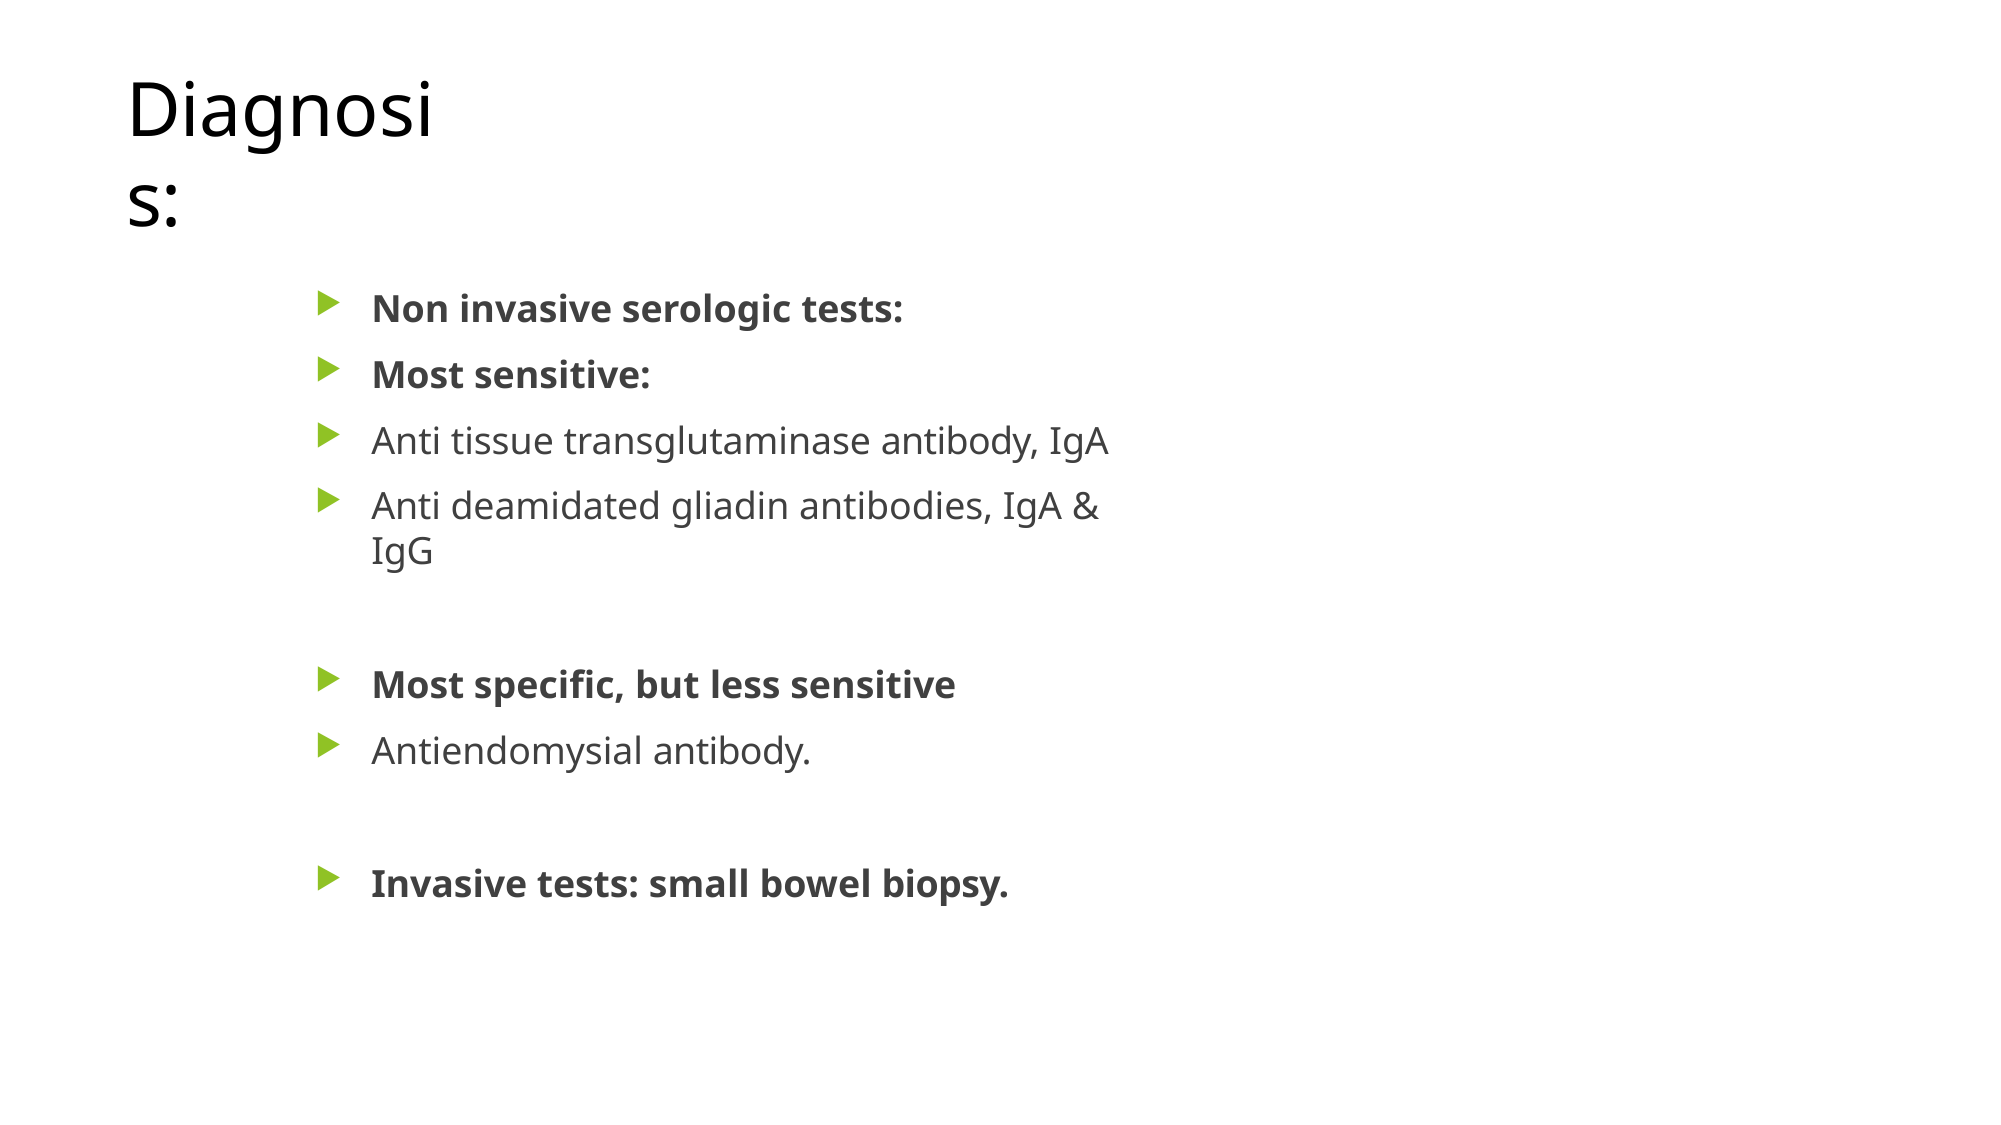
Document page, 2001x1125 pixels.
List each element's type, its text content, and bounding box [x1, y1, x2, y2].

title Diagnosis: [124, 55, 464, 246]
text_box Non invasive serologic tests: Most sensitive: Anti tissue transglutaminase antibody, IgA Anti deamidated gliadin antibodies, IgA & IgG Most specific, but less sensitive Antiendomysial antibody. Invasive tests: small bowel biopsy. [312, 262, 1140, 906]
